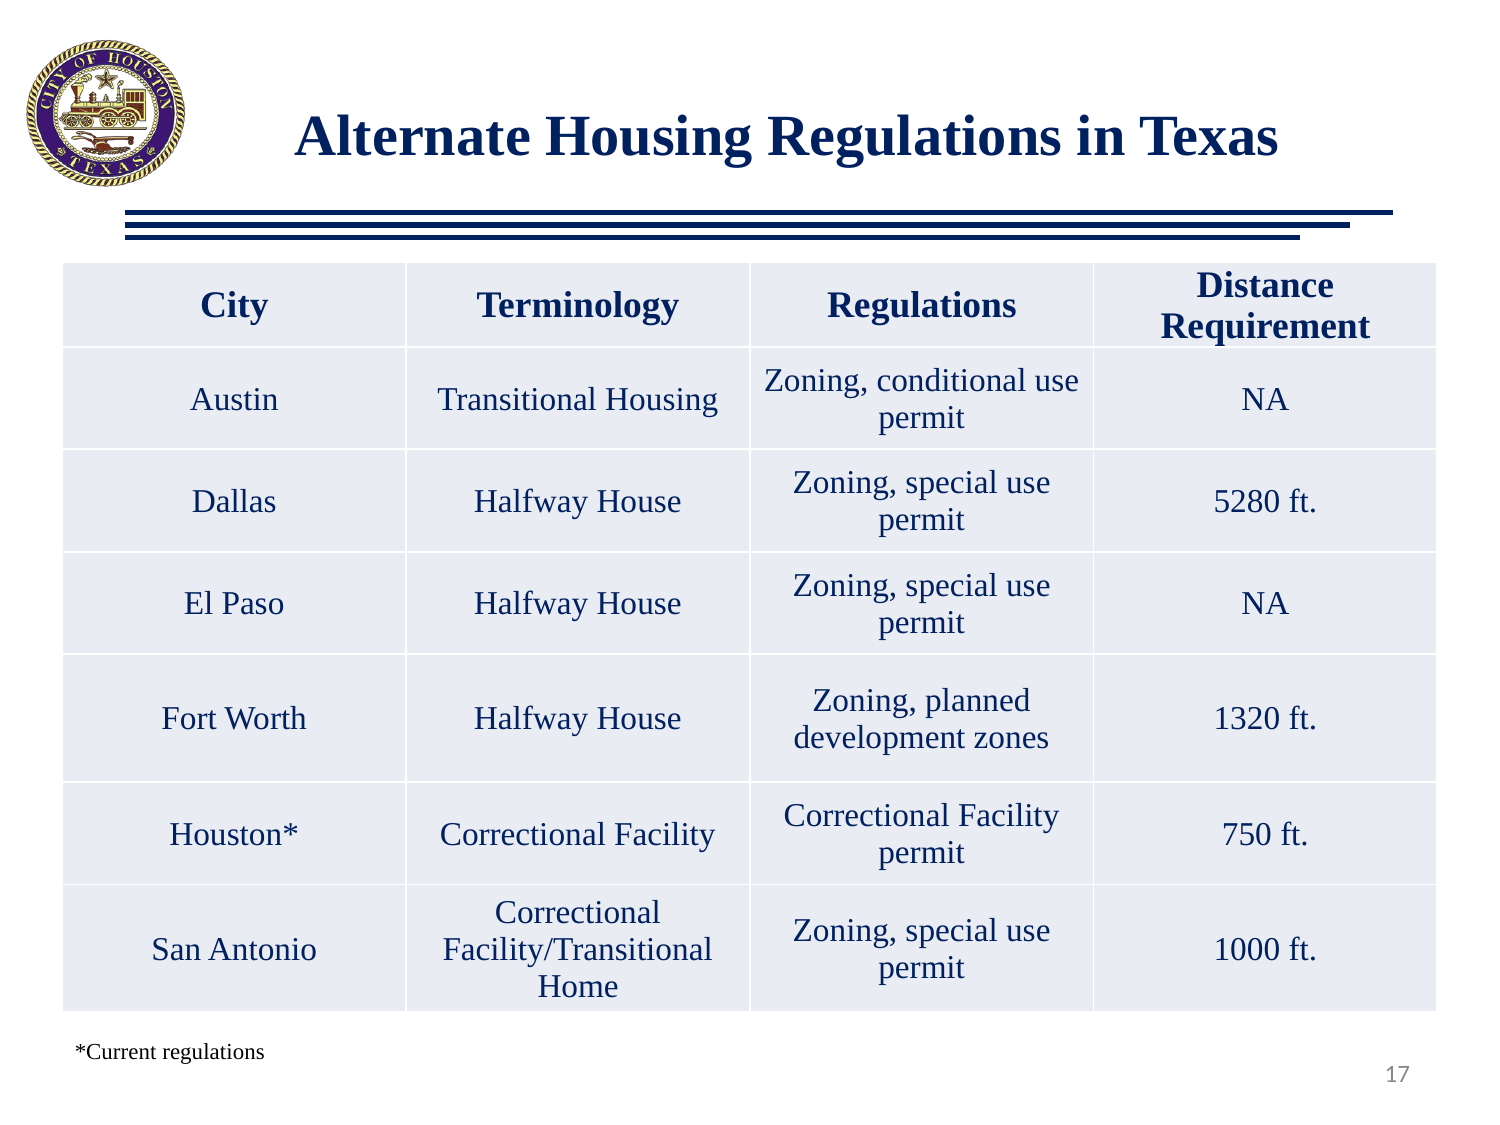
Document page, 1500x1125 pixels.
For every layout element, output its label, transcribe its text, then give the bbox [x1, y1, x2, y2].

slide_number 17 [1074, 1042, 1425, 1103]
table_cell NA [1094, 348, 1436, 448]
table_cell Zoning, planned development zones [751, 655, 1093, 781]
table_cell Zoning, special use permit [751, 885, 1093, 1011]
table_cell El Paso [63, 553, 405, 653]
table_cell Correctional Facility [407, 783, 749, 884]
table_cell Dallas [63, 450, 405, 551]
table_header Regulations [751, 263, 1093, 346]
table_cell Correctional Facility/Transitional Home [407, 885, 749, 1011]
table_cell Austin [63, 348, 405, 448]
table_header City [63, 263, 405, 346]
table_cell Zoning, special use permit [751, 450, 1093, 551]
table_cell Zoning, conditional use permit [751, 348, 1093, 448]
picture [24, 37, 186, 188]
table_cell San Antonio [63, 885, 405, 1011]
table_cell 5280 ft. [1094, 450, 1436, 551]
table_cell 1320 ft. [1094, 655, 1436, 781]
table_cell 750 ft. [1094, 783, 1436, 884]
table_cell Zoning, special use permit [751, 553, 1093, 653]
table_cell Halfway House [407, 655, 749, 781]
text_box Alternate Housing Regulations in Texas [174, 65, 1400, 254]
table_cell 1000 ft. [1094, 885, 1436, 1011]
table_cell NA [1094, 553, 1436, 653]
table_cell Houston* [63, 783, 405, 884]
table_cell Correctional Facility permit [751, 783, 1093, 884]
table_cell Halfway House [407, 450, 749, 551]
table_cell Halfway House [407, 553, 749, 653]
table_cell Fort Worth [63, 655, 405, 781]
table_header Terminology [407, 263, 749, 346]
table_header Distance Requirement [1094, 263, 1436, 346]
table_cell Transitional Housing [407, 348, 749, 448]
text_box *Current regulations [60, 1028, 281, 1071]
